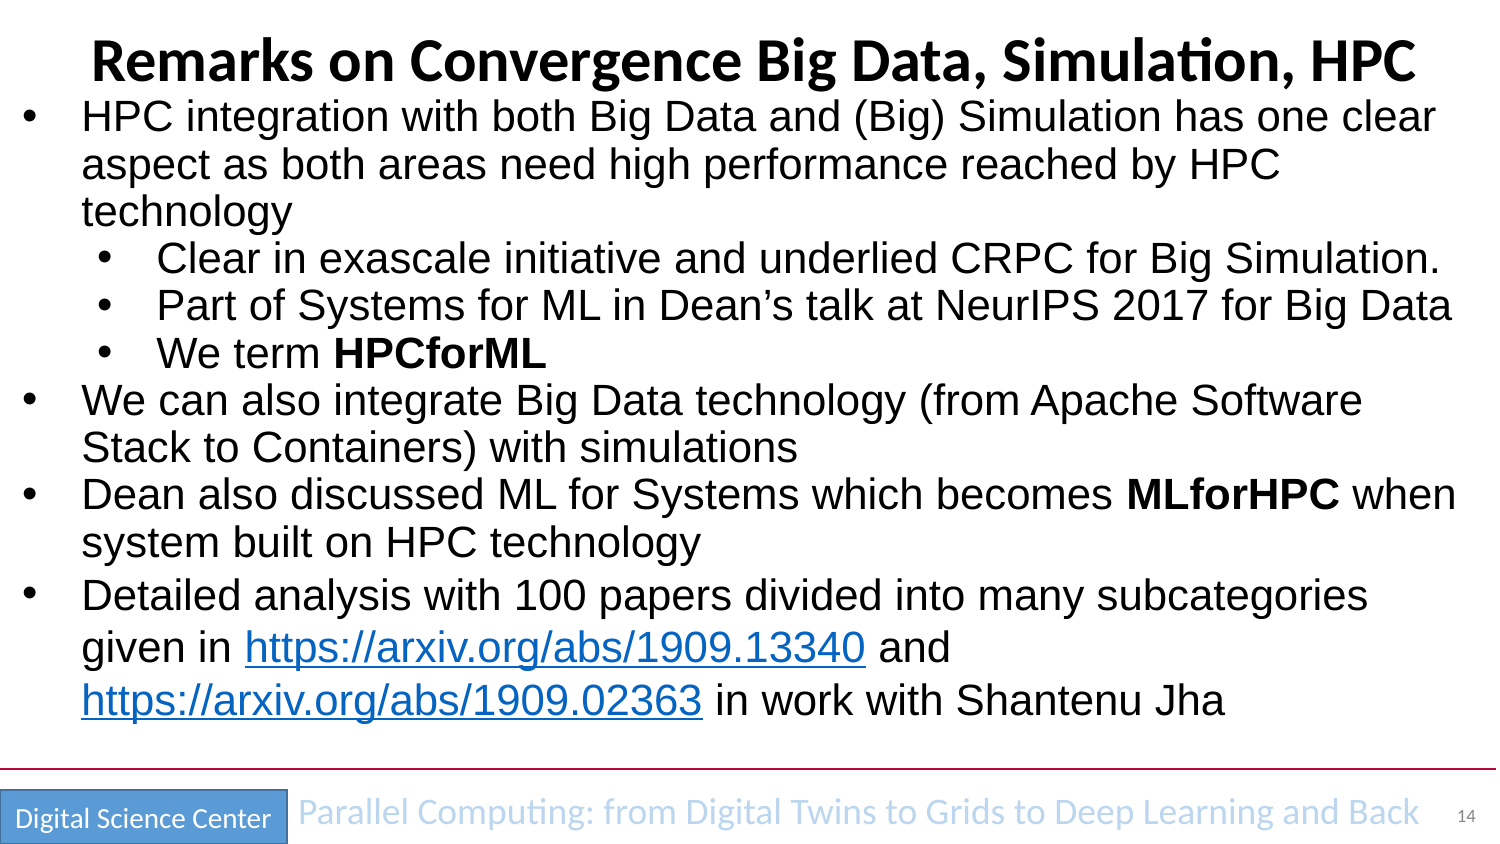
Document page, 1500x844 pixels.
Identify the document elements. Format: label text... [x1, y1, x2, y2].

slide_number 14 [1352, 792, 1487, 838]
list HPC integration with both Big Data and (Big) Simulation has one clear aspect as both areas need high performance reached by HPC technology Clear in exascale initiative and underlied CRPC for Big Simulation. Part of Systems for ML in Dean’s talk at NeurIPS 2017 for Big Data We term HPCforML We can also integrate Big Data technology (from Apache Software Stack to Containers) with simulations Dean also discussed ML for Systems which becomes MLforHPC when system built on HPC technology Detailed analysis with 100 papers divided into many subcategories given in https://arxiv.org/abs/1909.13340 and https://arxiv.org/abs/1909.02363 in work with Shantenu Jha [0, 88, 1496, 755]
title Remarks on Convergence Big Data, Simulation, HPC [79, 3, 1491, 88]
